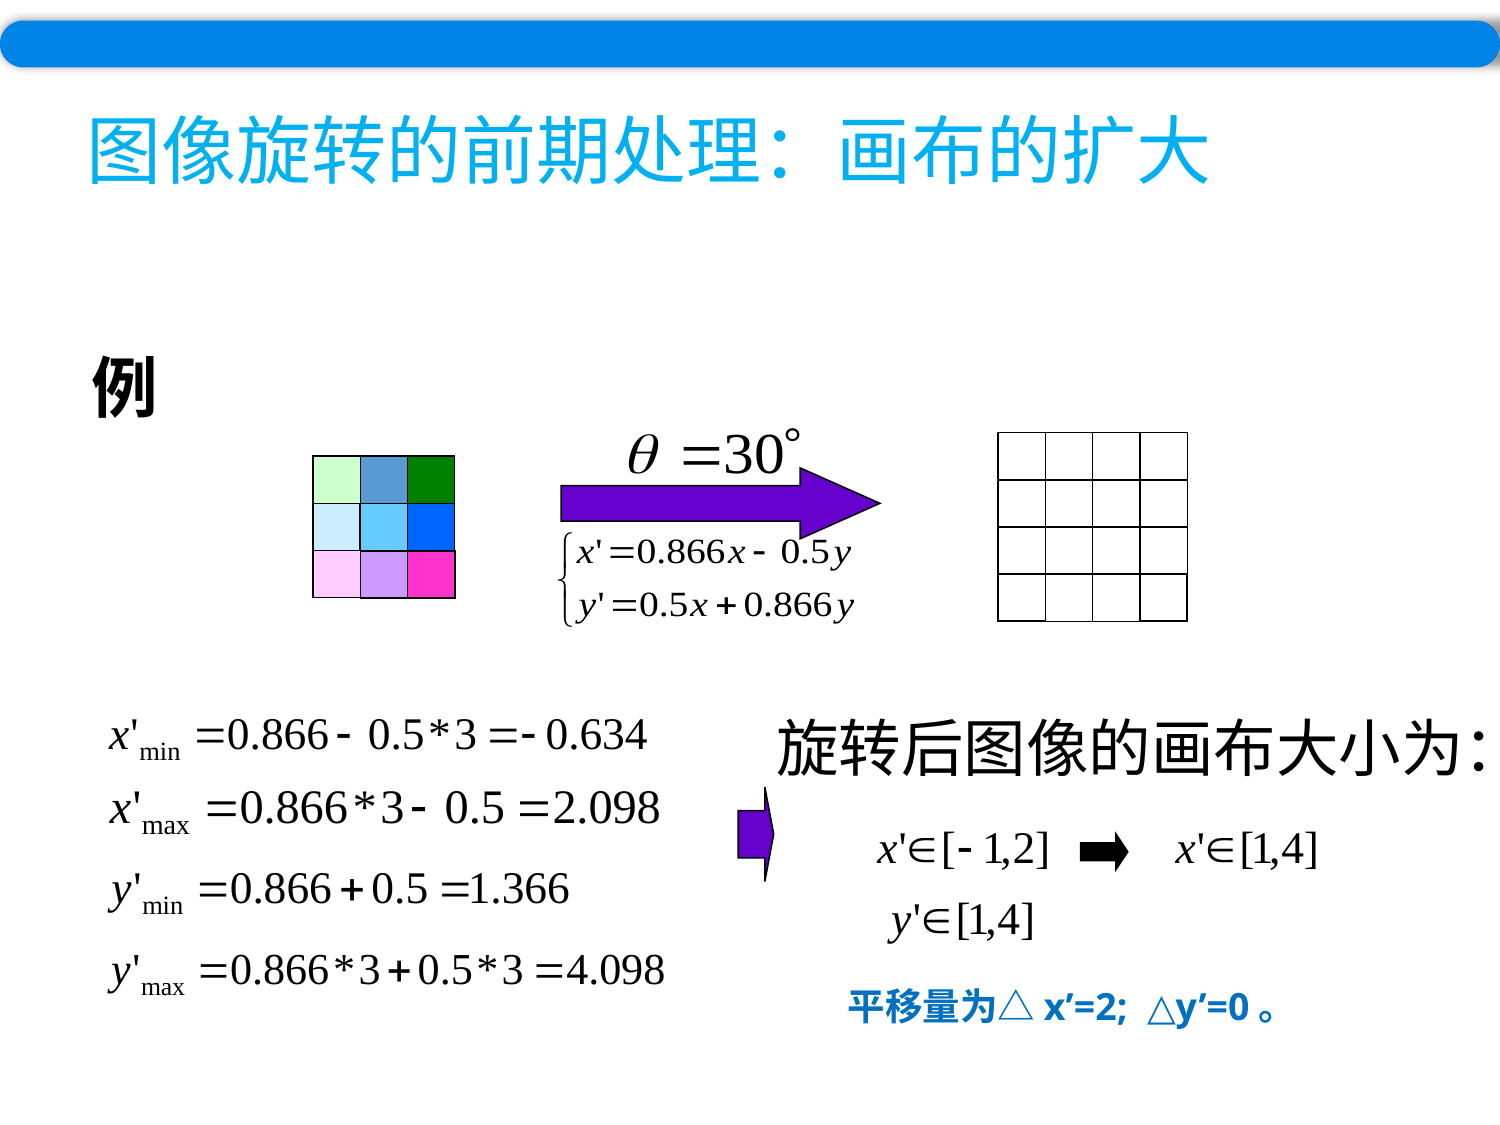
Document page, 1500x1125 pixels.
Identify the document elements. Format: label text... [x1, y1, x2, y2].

text_box 旋转后图像的画布大小为： [761, 701, 1500, 791]
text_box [312, 456, 455, 598]
text_box [0, 19, 1500, 69]
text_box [879, 893, 1043, 954]
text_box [100, 704, 656, 769]
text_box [100, 774, 668, 848]
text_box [100, 940, 673, 1007]
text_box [868, 822, 1058, 883]
title 图像旋转的前期处理：画布的扩大 [71, 81, 1344, 227]
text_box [998, 432, 1188, 622]
text_box 平移量为△x’=2; △y’=0。 [832, 976, 1400, 1036]
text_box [100, 857, 577, 922]
text_box 例 [76, 337, 207, 433]
text_box [738, 791, 774, 882]
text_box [549, 420, 880, 634]
text_box [1080, 834, 1128, 870]
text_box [1166, 822, 1326, 883]
